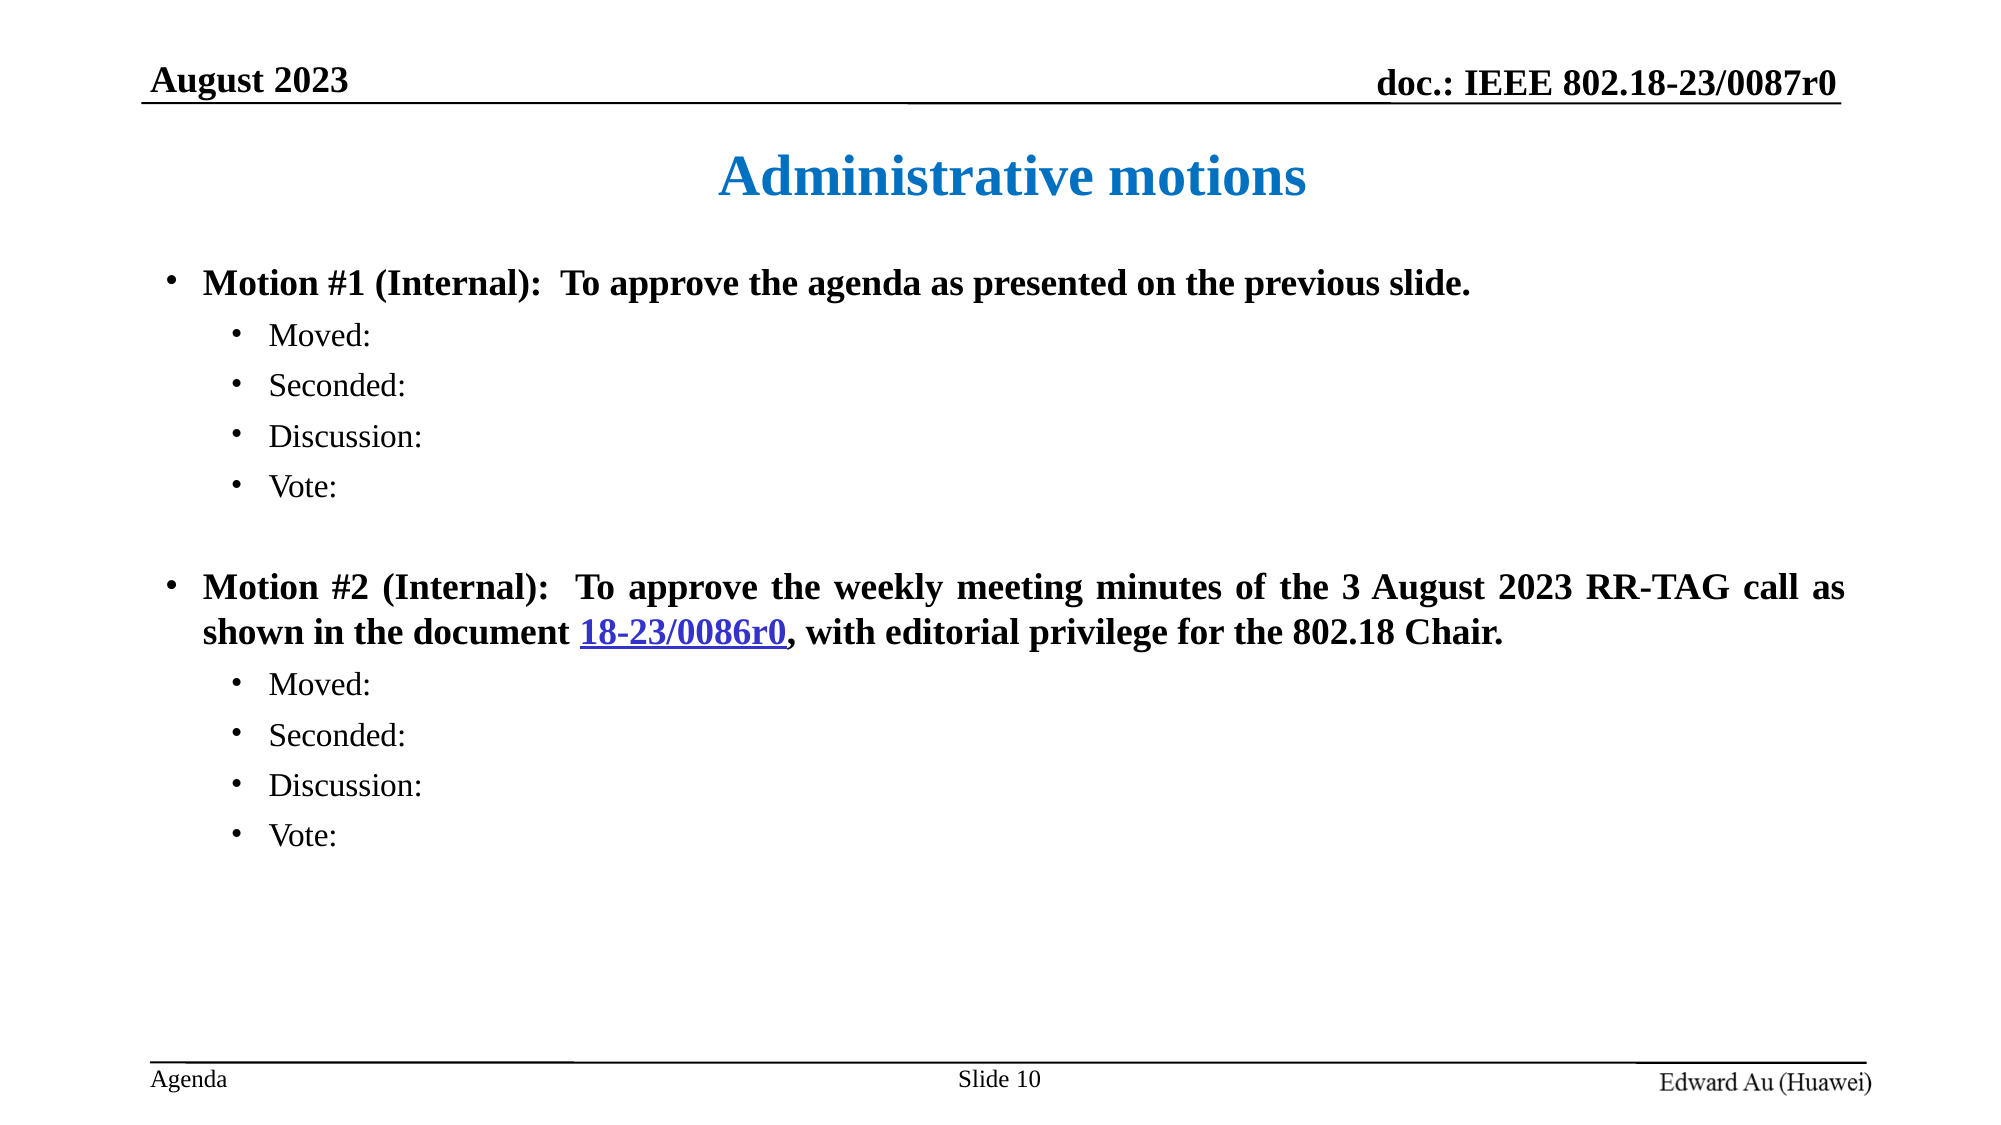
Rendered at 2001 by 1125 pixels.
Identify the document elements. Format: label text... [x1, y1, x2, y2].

title Administrative motions [162, 99, 1864, 246]
slide_number Slide 10 [933, 1061, 1067, 1123]
picture [1174, 1058, 1887, 1113]
list Motion #1 (Internal): To approve the agenda as presented on the previous slide. Moved: Seconded: Discussion: Vote: Motion #2 (Internal): To approve the weekly meeting minutes of the 3 August 2023 RR-TAG call as shown in the document 18-23/0086r0, with editorial privilege for the 802.18 Chair. Moved: Seconded: Discussion: Vote: [149, 250, 1882, 926]
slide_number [149, 54, 651, 101]
